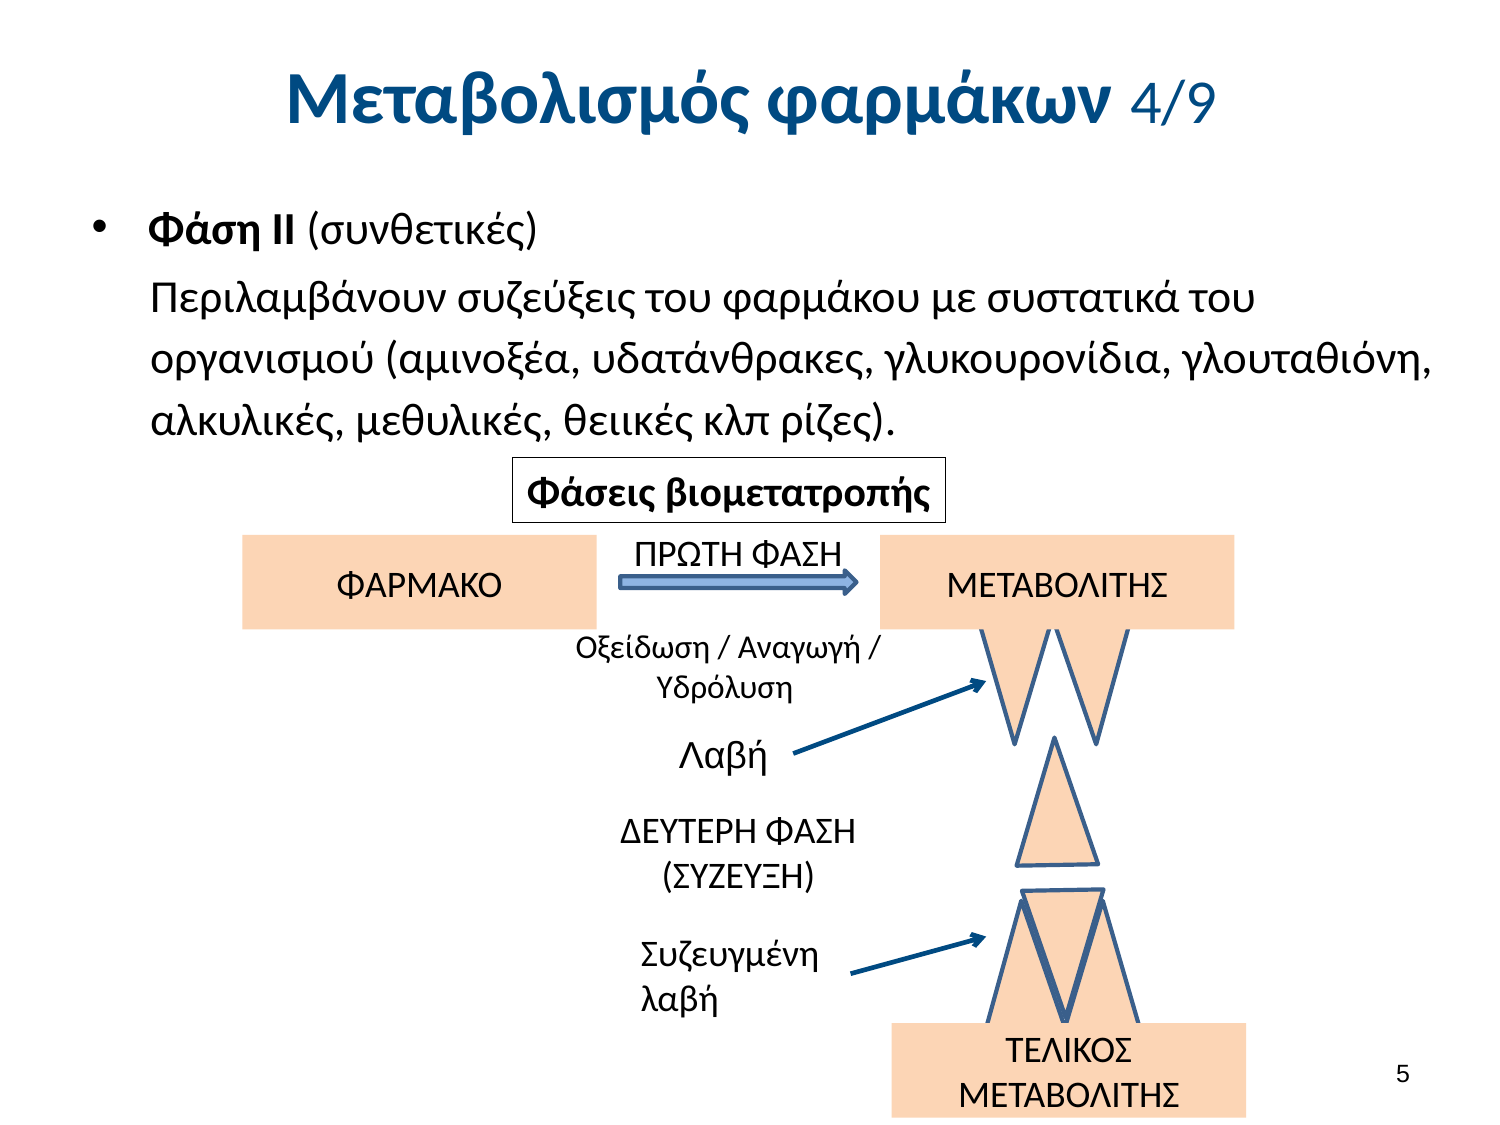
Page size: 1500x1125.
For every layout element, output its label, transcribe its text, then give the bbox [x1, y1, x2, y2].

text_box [241, 521, 1247, 1118]
slide_number 4 [1251, 1042, 1425, 1103]
list Φάση ΙΙ (συνθετικές) Περιλαμβάνουν συζεύξεις του φαρμάκου με συστατικά του οργανισμού (αμινοξέα, υδατάνθρακες, γλυκουρονίδια, γλουταθιόνη, αλκυλικές, μεθυλικές, θειικές κλπ ρίζες). [76, 184, 1461, 480]
text_box Φάσεις βιομετατροπής [512, 457, 946, 520]
title Μεταβολισμός φαρμάκων 4/9 [76, 19, 1427, 169]
